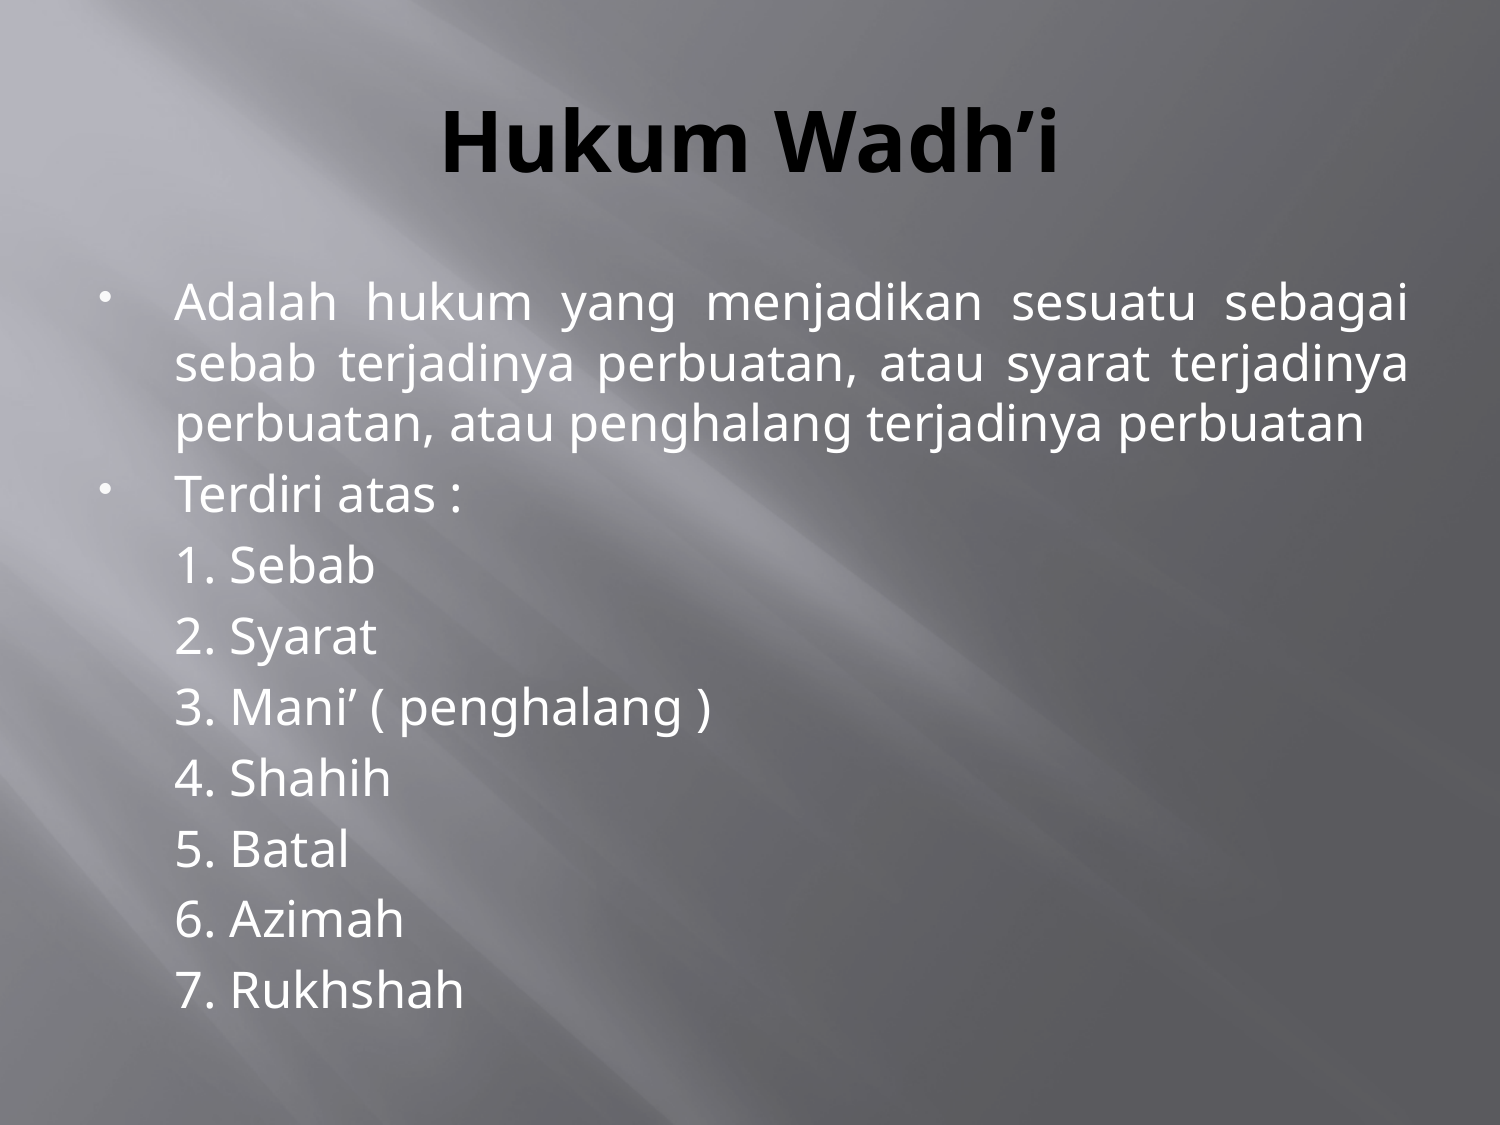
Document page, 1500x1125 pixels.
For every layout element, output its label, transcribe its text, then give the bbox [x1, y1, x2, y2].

list Adalah hukum yang menjadikan sesuatu sebagai sebab terjadinya perbuatan, atau syarat terjadinya perbuatan, atau penghalang terjadinya perbuatan Terdiri atas : 1. Sebab 2. Syarat 3. Mani’ ( penghalang ) 4. Shahih 5. Batal 6. Azimah 7. Rukhshah [75, 262, 1425, 1035]
title Hukum Wadh’i [75, 45, 1425, 233]
